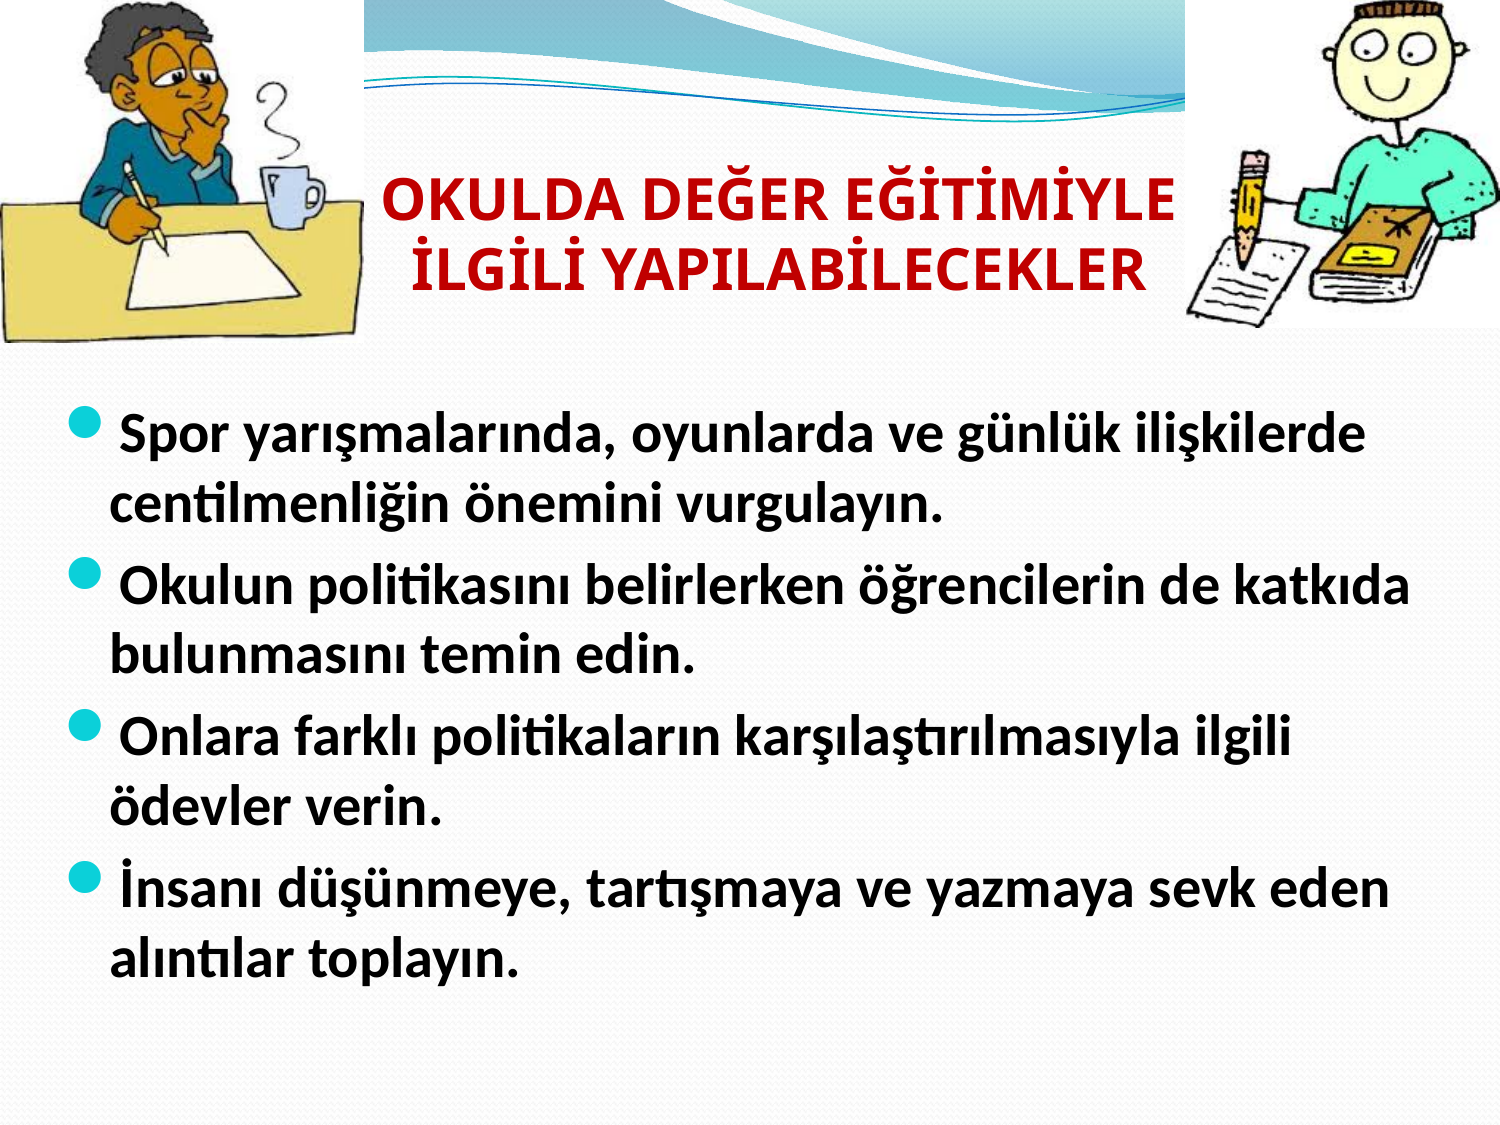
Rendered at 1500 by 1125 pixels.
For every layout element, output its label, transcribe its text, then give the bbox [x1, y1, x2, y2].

picture [0, 0, 364, 343]
list Spor yarışmalarında, oyunlarda ve günlük ilişkilerde centilmenliğin önemini vurgulayın. Okulun politikasını belirlerken öğrencilerin de katkıda bulunmasını temin edin. Onlara farklı politikaların karşılaştırılmasıyla ilgili ödevler verin. İnsanı düşünmeye, tartışmaya ve yazmaya sevk eden alıntılar toplayın. [49, 386, 1445, 1032]
picture [1184, 0, 1500, 329]
title OKULDA DEĞER EĞİTİMİYLE İLGİLİ YAPILABİLECEKLER [375, 128, 1177, 303]
